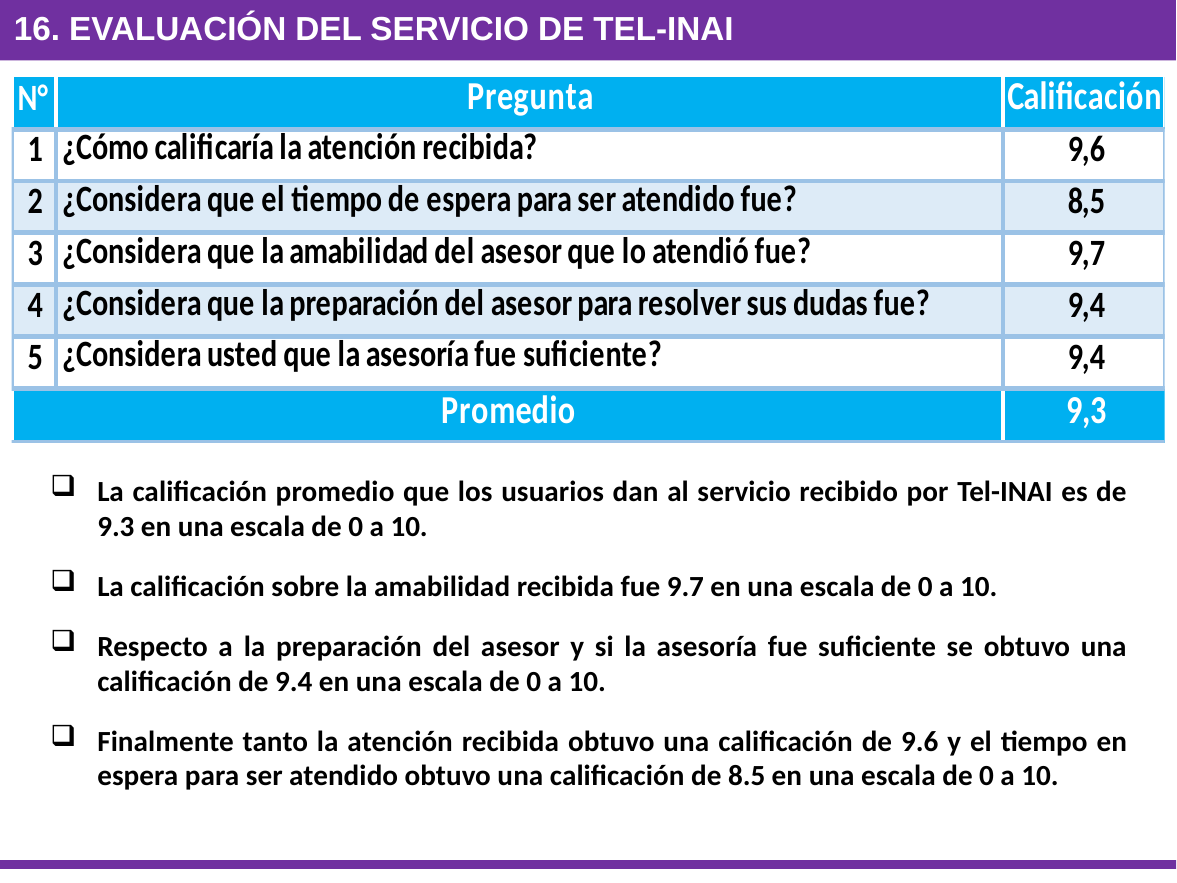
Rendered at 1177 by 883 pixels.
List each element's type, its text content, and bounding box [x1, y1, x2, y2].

text_box La calificación promedio que los usuarios dan al servicio recibido por Tel-INAI es de 9.3 en una escala de 0 a 10. La calificación sobre la amabilidad recibida fue 9.7 en una escala de 0 a 10. Respecto a la preparación del asesor y si la asesoría fue suficiente se obtuvo una calificación de 9.4 en una escala de 0 a 10. Finalmente tanto la atención recibida obtuvo una calificación de 9.6 y el tiempo en espera para ser atendido obtuvo una calificación de 8.5 en una escala de 0 a 10. [35, 464, 1144, 800]
text_box 16. Evaluación del Servicio de Tel-INAI [0, 0, 1167, 55]
picture [11, 74, 1168, 446]
